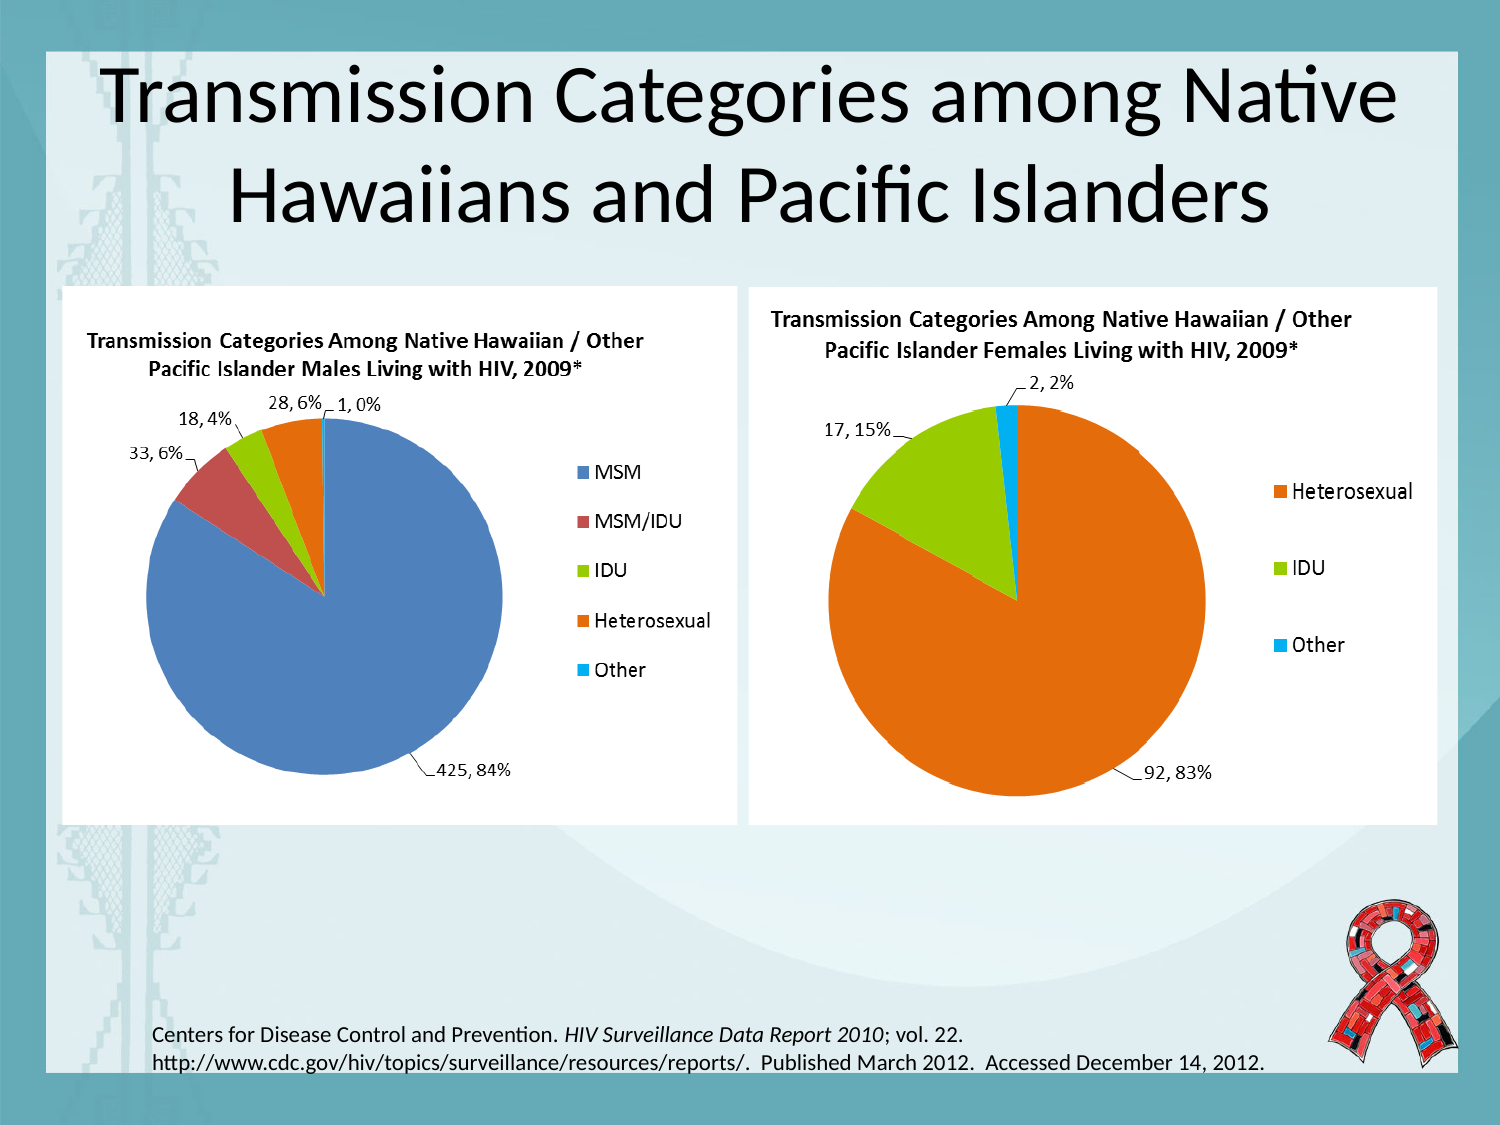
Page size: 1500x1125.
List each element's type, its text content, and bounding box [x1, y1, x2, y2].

text_box Centers for Disease Control and Prevention. HIV Surveillance Data Report 2010; vol. 22. http://www.cdc.gov/hiv/topics/surveillance/resources/reports/. Published March 2012. Accessed December 14, 2012. [137, 1012, 1338, 1082]
title Transmission Categories among Native Hawaiians and Pacific Islanders [75, 45, 1425, 233]
picture [0, 0, 1500, 1125]
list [62, 286, 738, 825]
